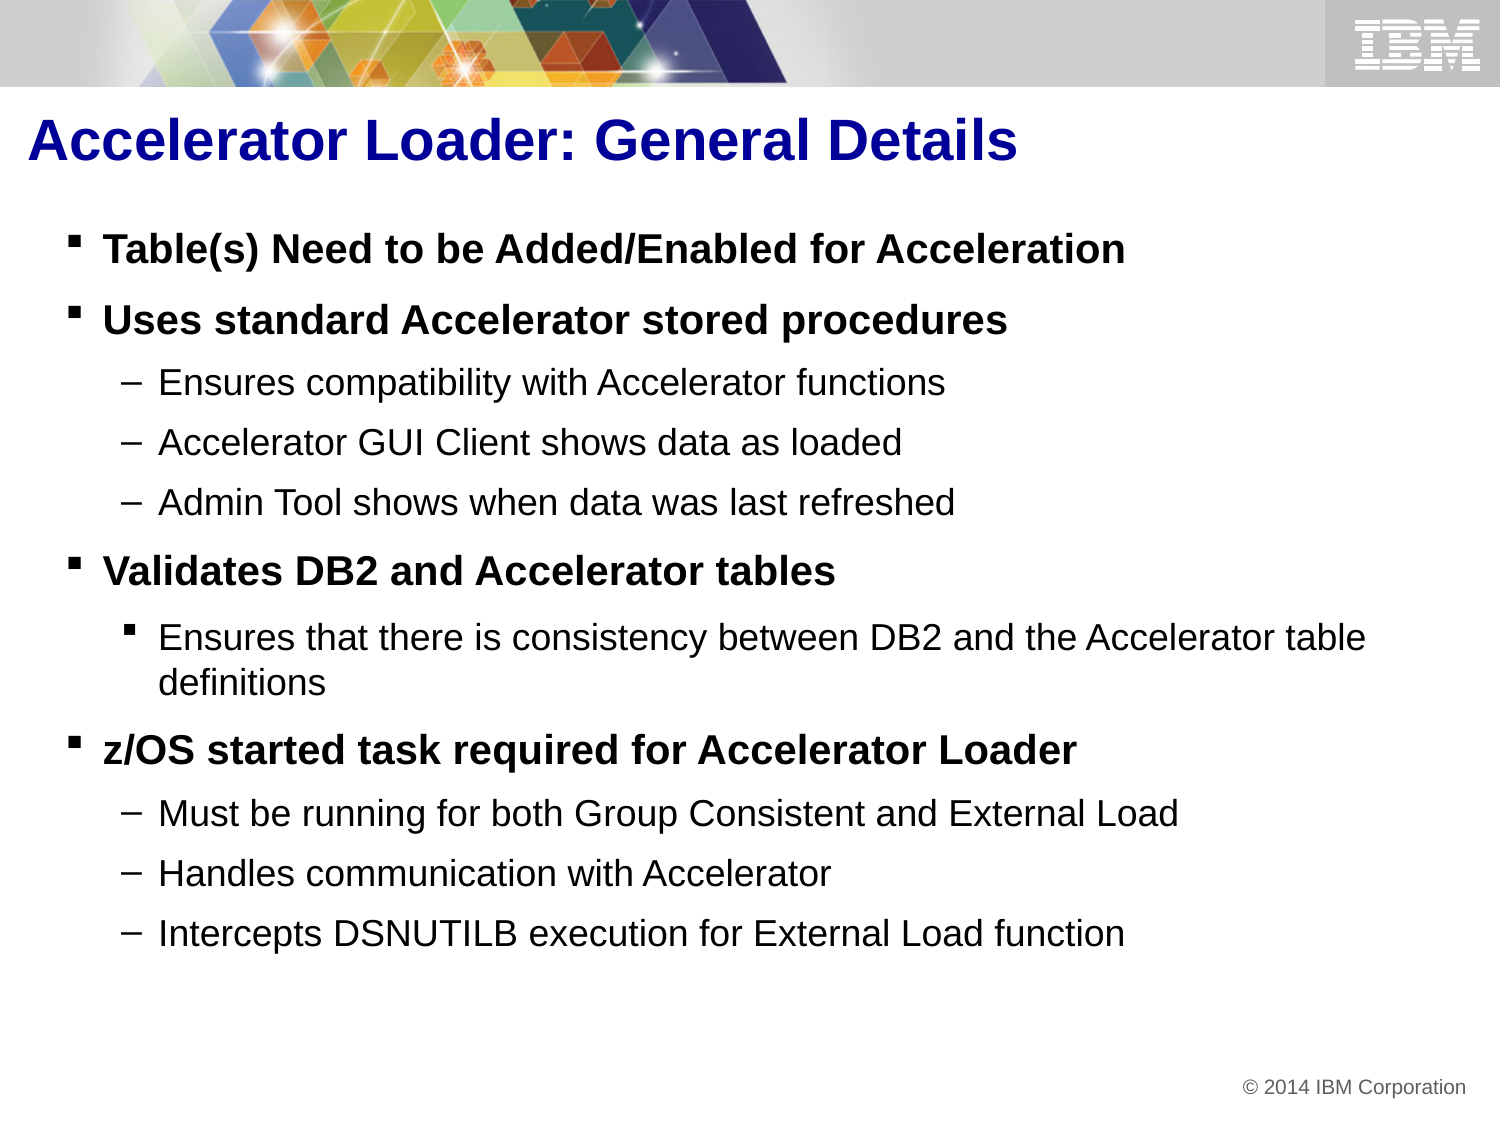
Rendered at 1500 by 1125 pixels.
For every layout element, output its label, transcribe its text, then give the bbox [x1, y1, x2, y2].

picture [0, 0, 1325, 87]
text_box Accelerator Loader: General Details [12, 102, 1500, 185]
text_box Table(s) Need to be Added/Enabled for Acceleration Uses standard Accelerator stored procedures Ensures compatibility with Accelerator functions Accelerator GUI Client shows data as loaded Admin Tool shows when data was last refreshed Validates DB2 and Accelerator tables Ensures that there is consistency between DB2 and the Accelerator table definitions z/OS started task required for Accelerator Loader Must be running for both Group Consistent and External Load Handles communication with Accelerator Intercepts DSNUTILB execution for External Load function [49, 214, 1463, 1102]
